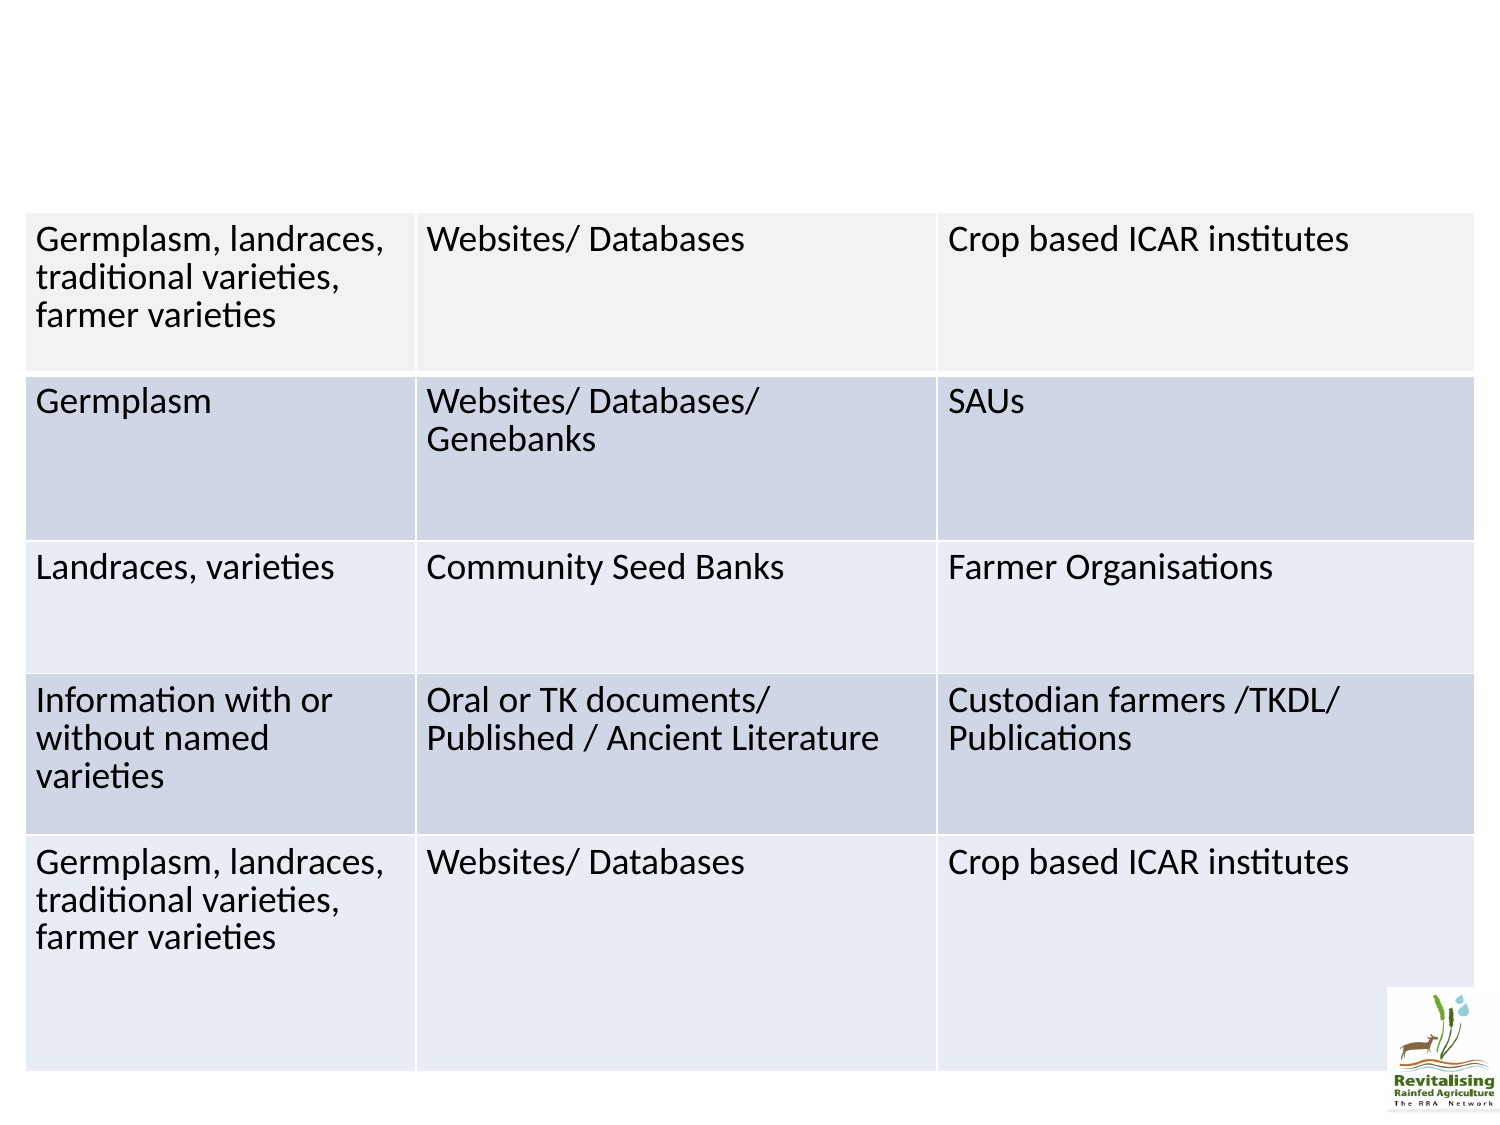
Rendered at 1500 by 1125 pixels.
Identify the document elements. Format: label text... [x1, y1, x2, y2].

table_cell Websites/ Databases/ Genebanks [417, 377, 936, 540]
table_cell Community Seed Banks [417, 542, 936, 673]
table_cell Oral or TK documents/ Published / Ancient Literature [417, 674, 936, 834]
table_header Websites/ Databases [417, 213, 936, 371]
table_header Germplasm, landraces, traditional varieties, farmer varieties [26, 213, 415, 371]
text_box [1387, 987, 1500, 1113]
table_cell Germplasm [26, 377, 415, 540]
table_cell Germplasm, landraces, traditional varieties, farmer varieties [26, 836, 415, 1071]
table_cell Landraces, varieties [26, 542, 415, 673]
table_header Crop based ICAR institutes [938, 213, 1474, 371]
table_cell Crop based ICAR institutes [938, 836, 1474, 1071]
table_cell SAUs [938, 377, 1474, 540]
table_cell Farmer Organisations [938, 542, 1474, 673]
table_cell Custodian farmers /TKDL/ Publications [938, 674, 1474, 834]
table_cell Websites/ Databases [417, 836, 936, 1071]
table_cell Information with or without named varieties [26, 674, 415, 834]
